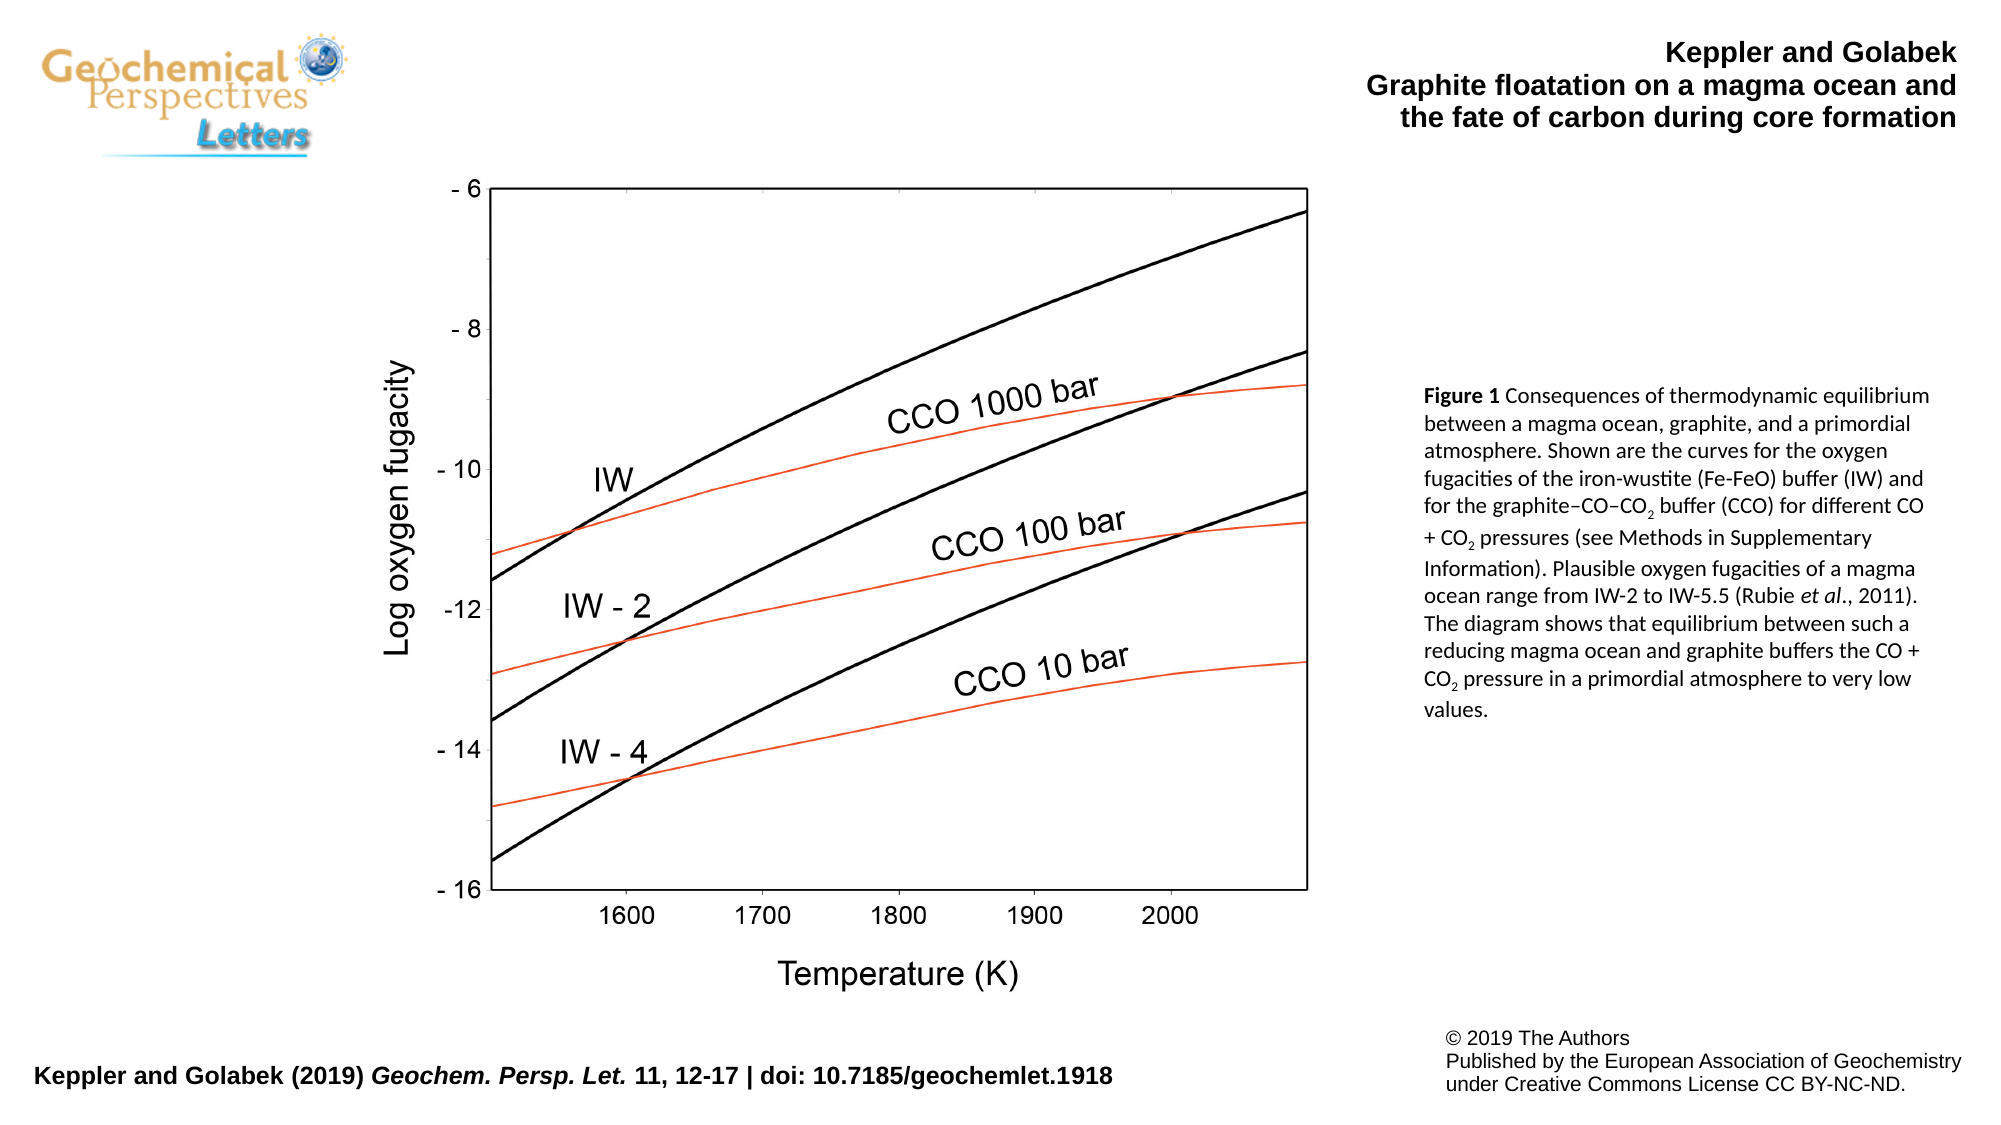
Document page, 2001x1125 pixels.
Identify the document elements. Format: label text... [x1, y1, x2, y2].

text_box © 2019 The Authors Published by the European Association of Geochemistry under Creative Commons License CC BY-NC-ND. [1445, 1026, 1973, 1097]
text_box Keppler and Golabek (2019) Geochem. Persp. Let. 11, 12-17 | doi: 10.7185/geochemlet.1918 [33, 1061, 1233, 1110]
text_box Keppler and Golabek Graphite floatation on a magma ocean and the fate of carbon during core formation [1326, 29, 1973, 142]
text_box Figure 1 Consequences of thermodynamic equilibrium between a magma ocean, graphite, and a primordial atmosphere. Shown are the curves for the oxygen fugacities of the iron-wustite (Fe-FeO) buffer (IW) and for the graphite–CO–CO2 buffer (CCO) for different CO + CO2 pressures (see Methods in Supplementary Information). Plausible oxygen fugacities of a magma ocean range from IW-2 to IW-5.5 (Rubie et al., 2011). The diagram shows that equilibrium between such a reducing magma ocean and graphite buffers the CO + CO2 pressure in a primordial atmosphere to very low values. [1409, 373, 1954, 730]
picture [35, 29, 1334, 1002]
